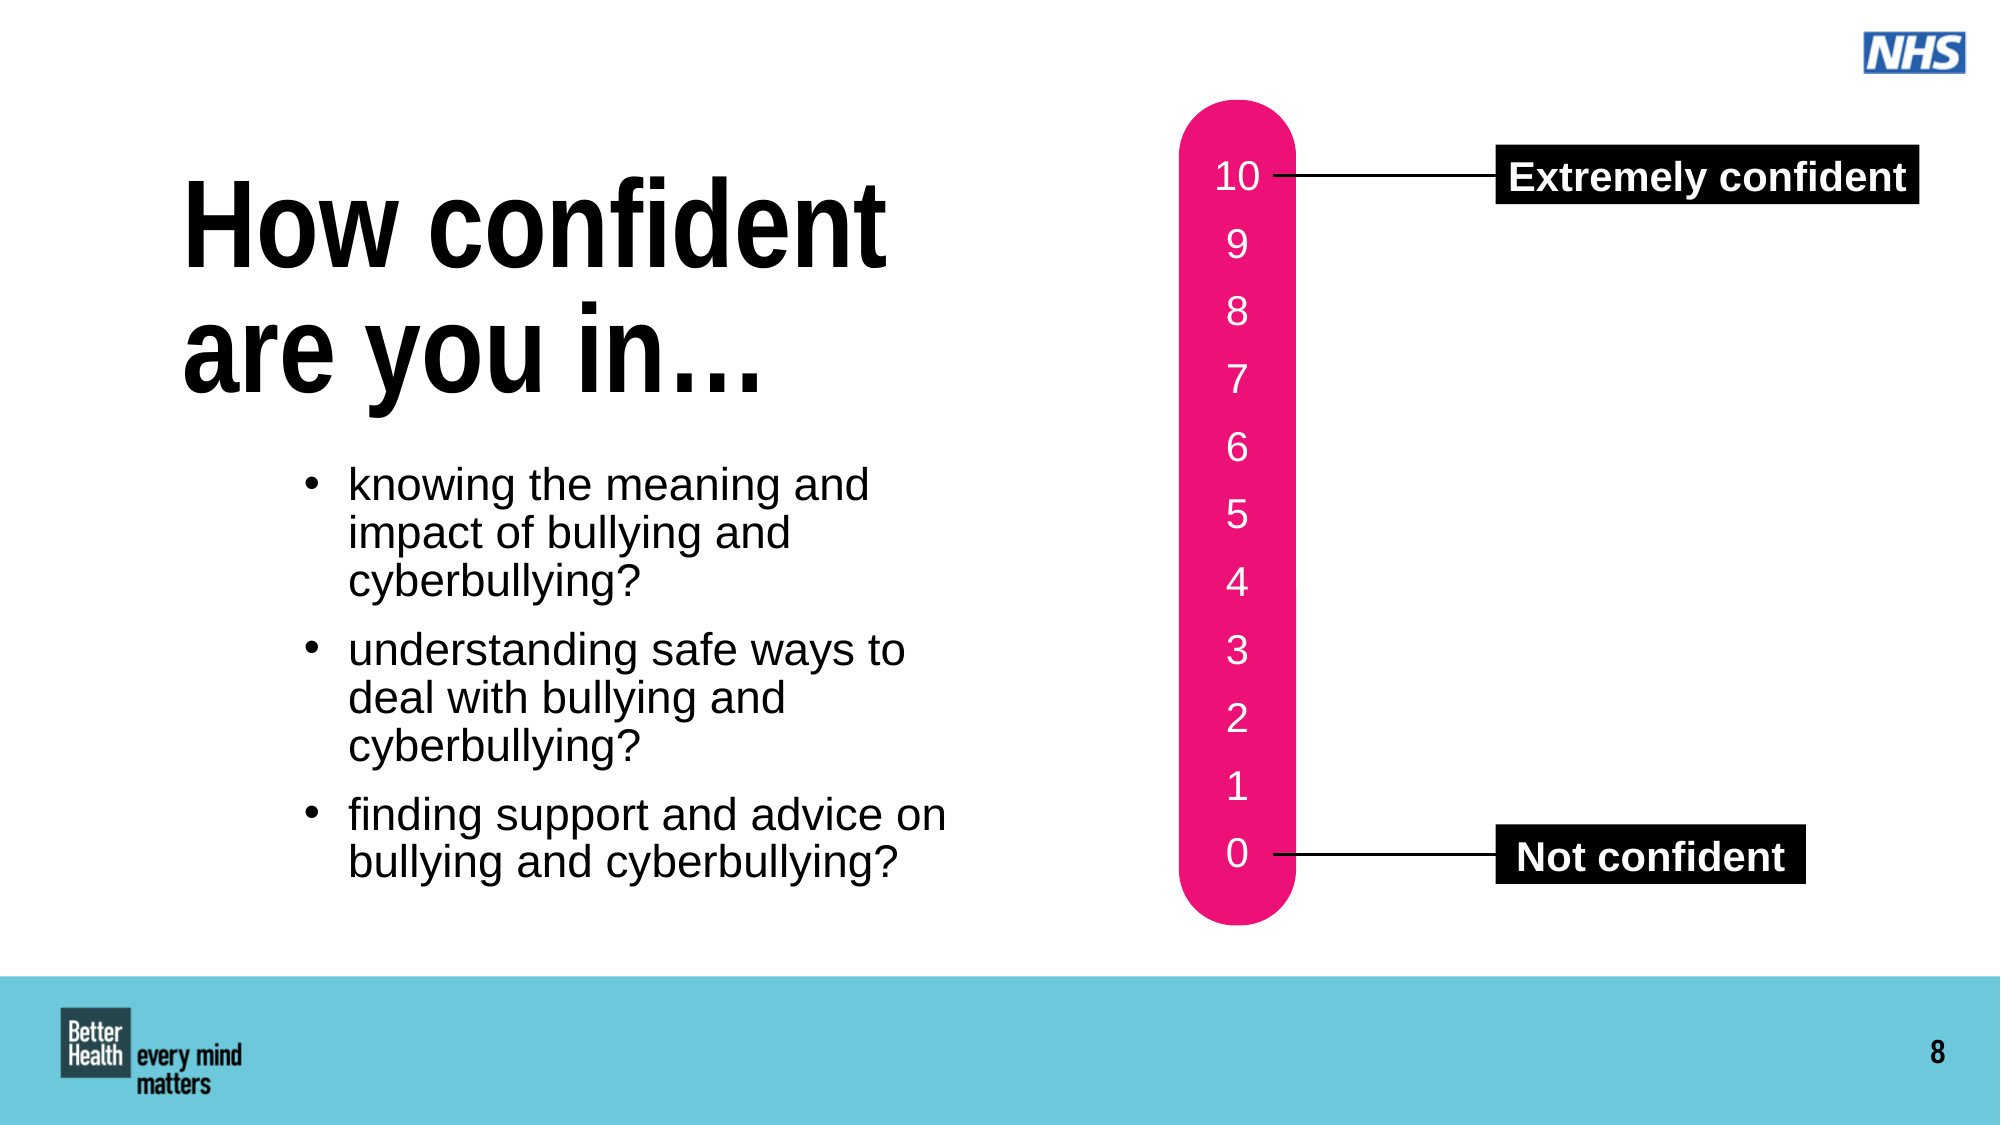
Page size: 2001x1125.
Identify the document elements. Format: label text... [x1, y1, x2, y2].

list Not confident [1495, 829, 1806, 879]
list 1 [1202, 758, 1273, 811]
list Extremely confident [1495, 149, 1920, 199]
list 3 [1202, 622, 1273, 676]
list 4 [1202, 555, 1273, 608]
list 9 [1202, 216, 1273, 269]
list knowing the meaning and impact of bullying and cyberbullying? understanding safe ways to deal with bullying and cyberbullying? finding support and advice on bullying and cyberbullying? [303, 462, 980, 859]
list 8 [1202, 284, 1273, 337]
picture [1863, 31, 1968, 74]
list 10 [1202, 148, 1273, 201]
list 0 [1202, 826, 1273, 879]
list 6 [1202, 419, 1273, 472]
picture [34, 981, 268, 1121]
list 2 [1202, 690, 1273, 743]
list 5 [1202, 487, 1273, 540]
title How confident are you in… [182, 167, 978, 358]
list 7 [1202, 351, 1273, 405]
